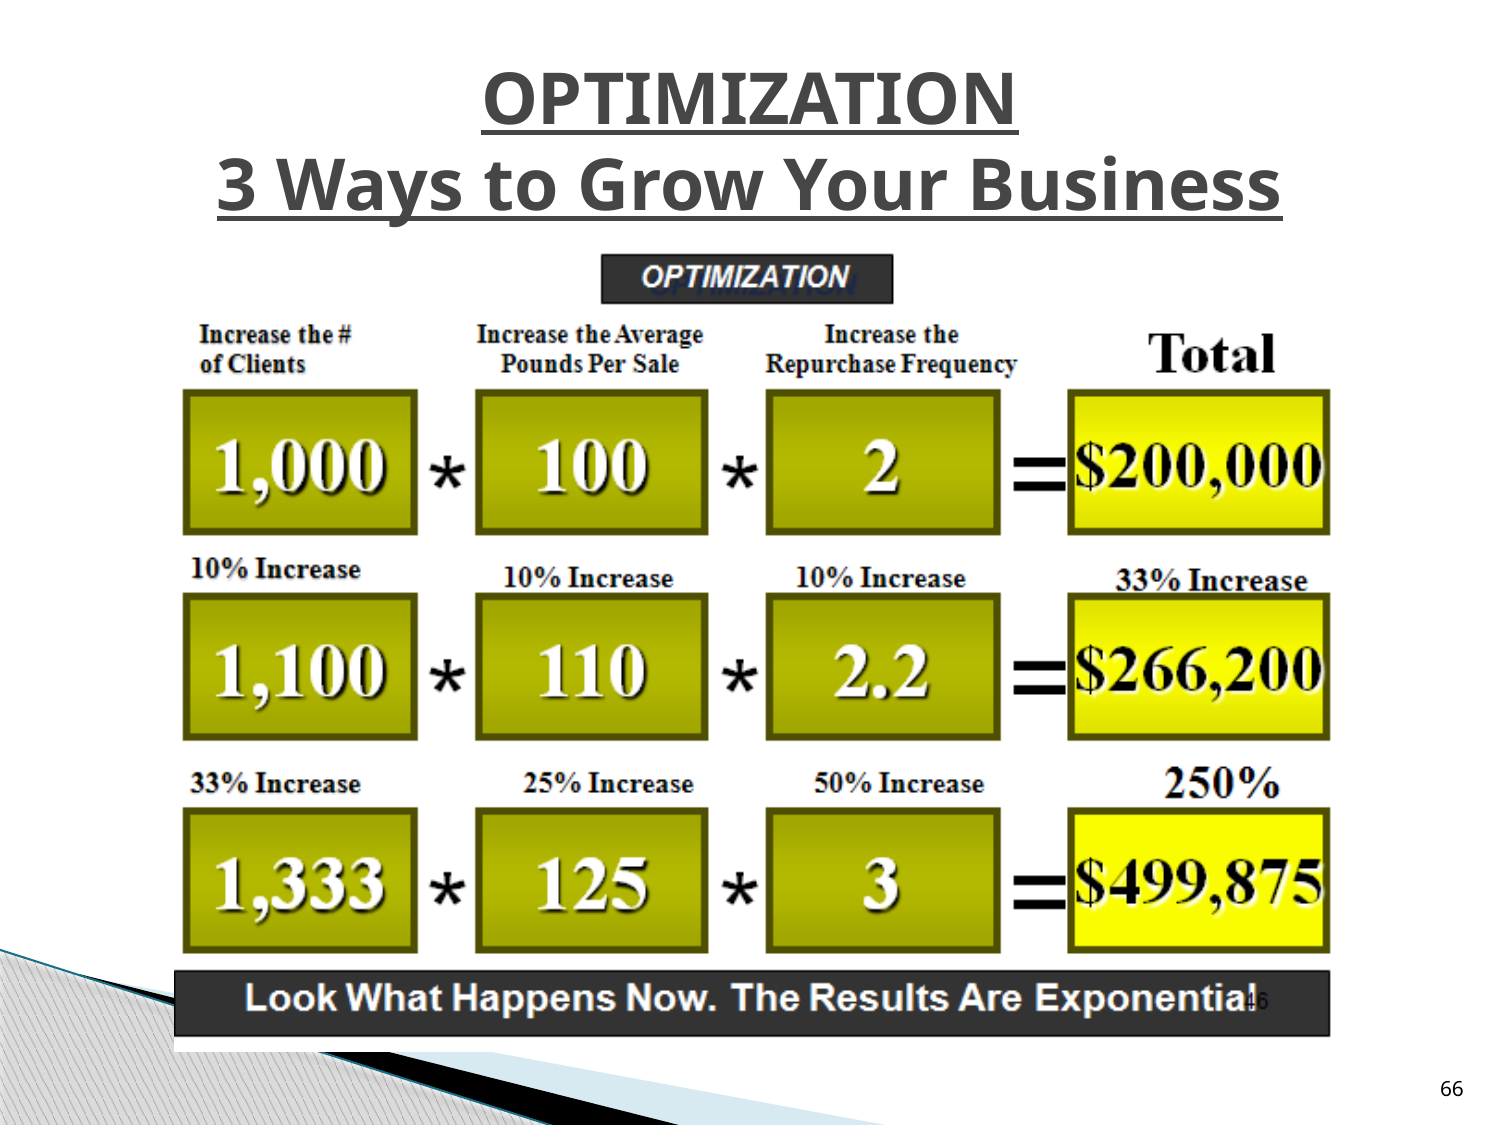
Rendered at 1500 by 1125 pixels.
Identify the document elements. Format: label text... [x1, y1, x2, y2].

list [174, 186, 1338, 1052]
slide_number 66 [1387, 1051, 1479, 1112]
title OPTIMIZATION 3 Ways to Grow Your Business [75, 45, 1425, 233]
